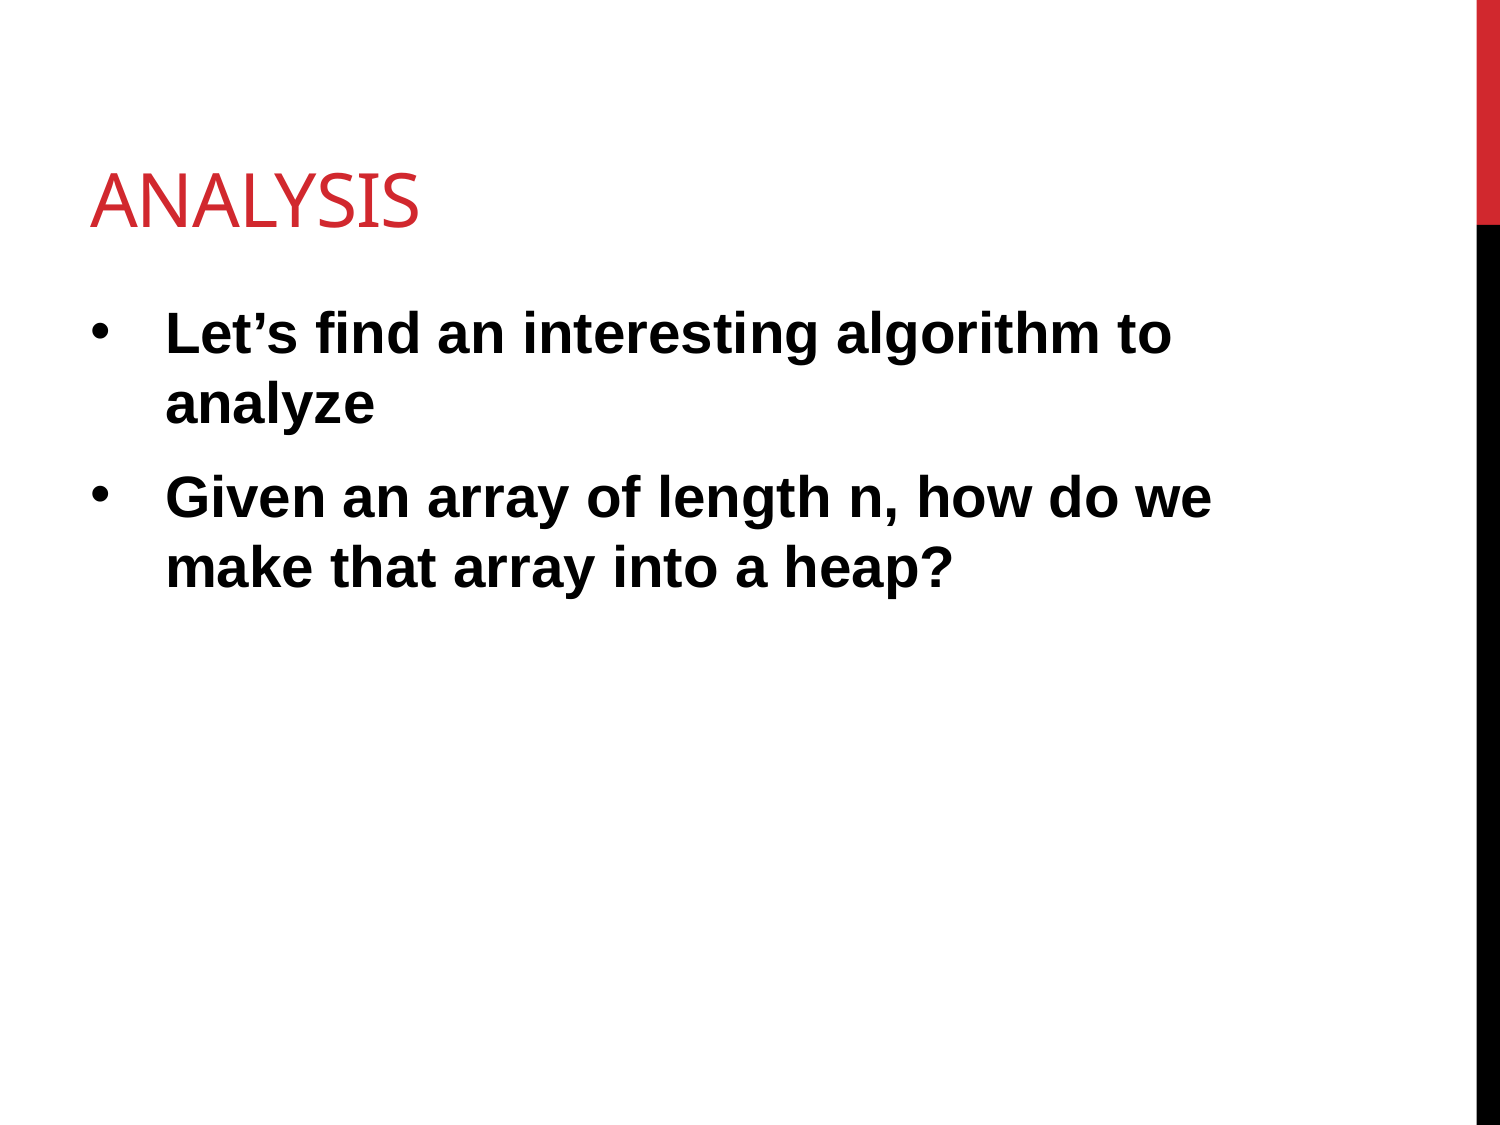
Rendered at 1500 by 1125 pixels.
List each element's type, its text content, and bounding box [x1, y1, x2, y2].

title Analysis [75, 25, 1500, 250]
list Let’s find an interesting algorithm to analyze Given an array of length n, how do we make that array into a heap? [75, 287, 1325, 1005]
